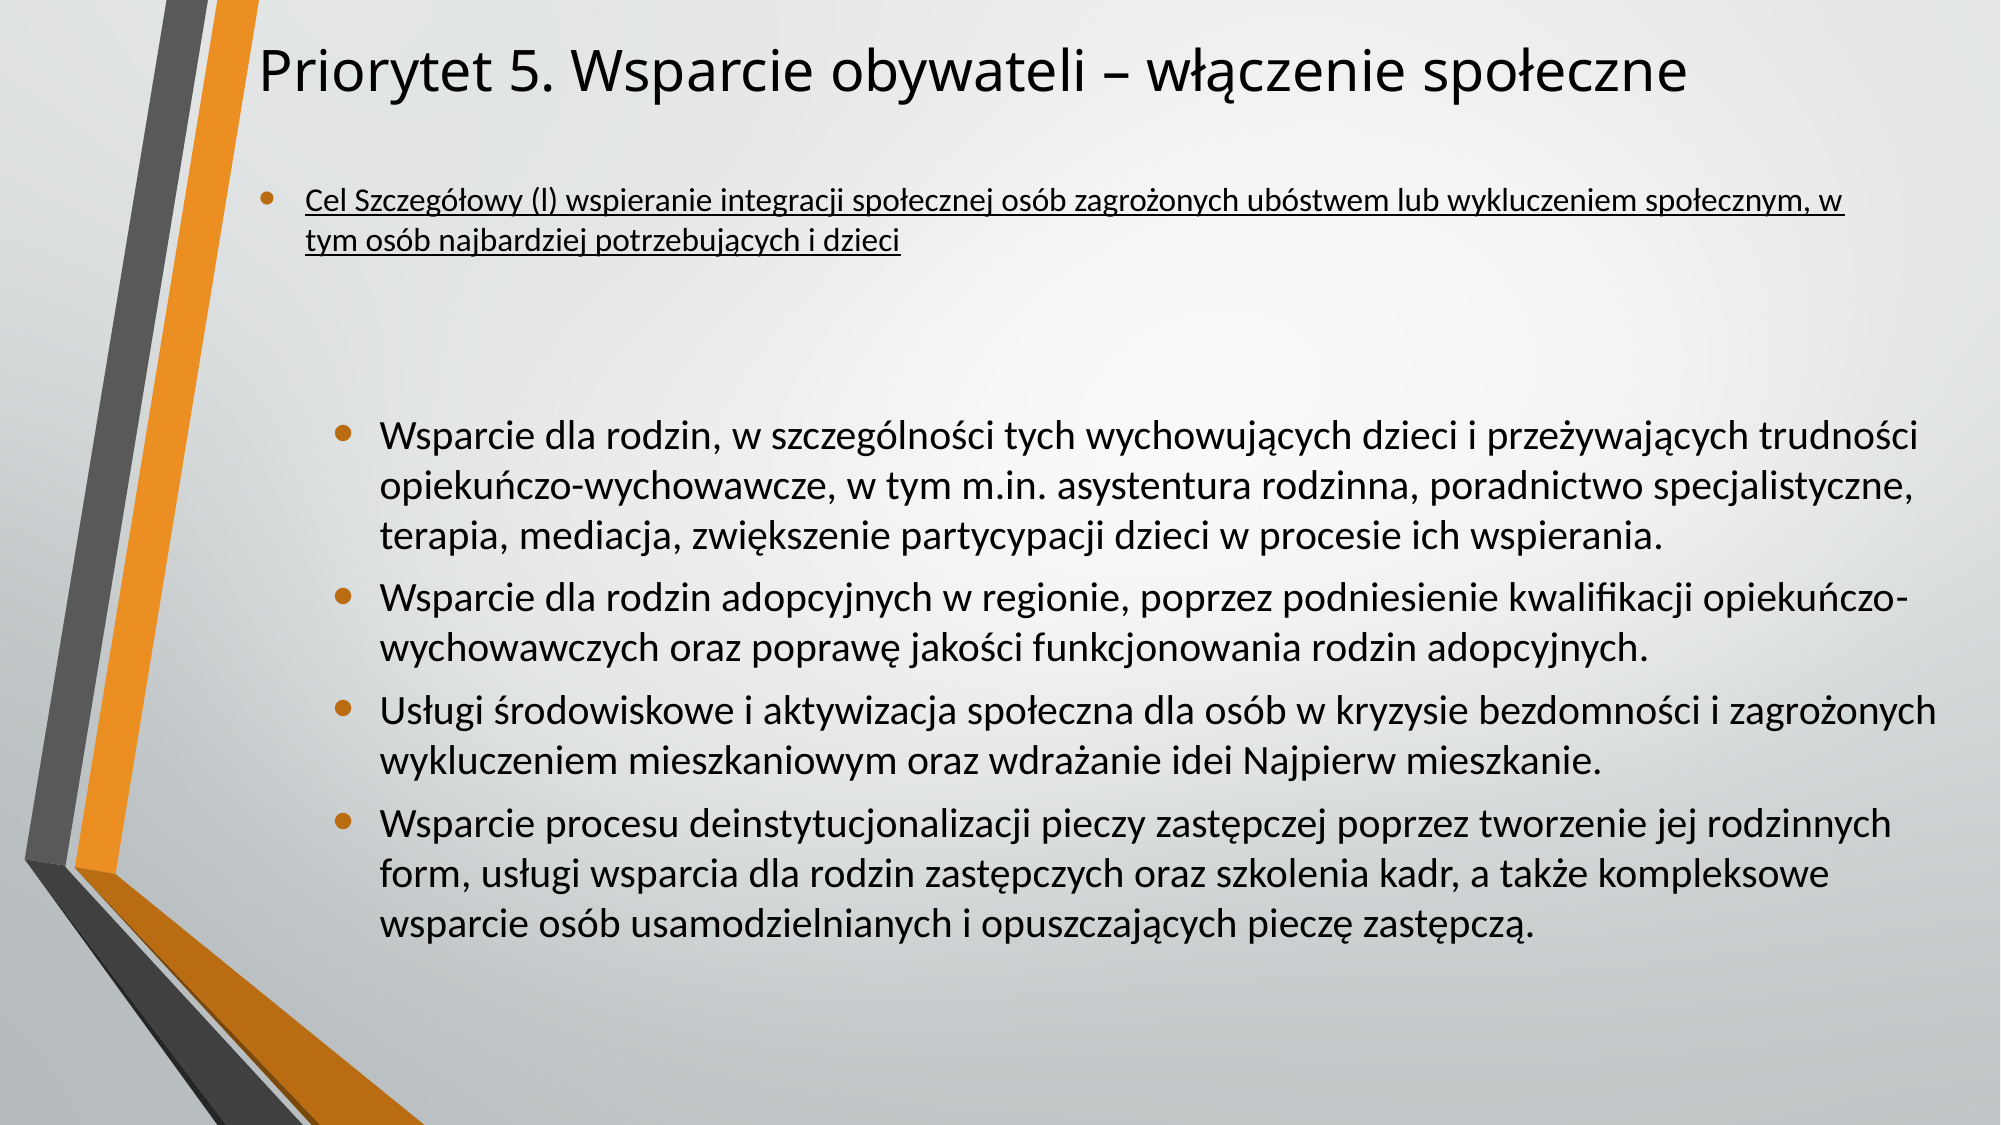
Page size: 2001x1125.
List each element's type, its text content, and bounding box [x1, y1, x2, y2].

text_box Wsparcie dla rodzin, w szczególności tych wychowujących dzieci i przeżywających trudności opiekuńczo-wychowawcze, w tym m.in. asystentura rodzinna, poradnictwo specjalistyczne, terapia, mediacja, zwiększenie partycypacji dzieci w procesie ich wspierania. Wsparcie dla rodzin adopcyjnych w regionie, poprzez podniesienie kwalifikacji opiekuńczo­-wychowawczych oraz poprawę jakości funkcjonowania rodzin adopcyjnych. Usługi środowiskowe i aktywizacja społeczna dla osób w kryzysie bezdomności i zagrożonych wykluczeniem mieszkaniowym oraz wdrażanie idei Najpierw mieszkanie. Wsparcie procesu deinstytucjonalizacji pieczy zastępczej poprzez tworzenie jej rodzinnych form, usługi wsparcia dla rodzin zastępczych oraz szkolenia kadr, a także kompleksowe wsparcie osób usamodzielnianych i opuszczających pieczę zastępczą. [317, 299, 1962, 1053]
list Cel Szczegółowy (l) wspieranie integracji społecznej osób zagrożonych ubóstwem lub wykluczeniem społecznym, w tym osób najbardziej potrzebujących i dzieci [243, 149, 1887, 286]
title Priorytet 5. Wsparcie obywateli – włączenie społeczne [243, 0, 1887, 136]
